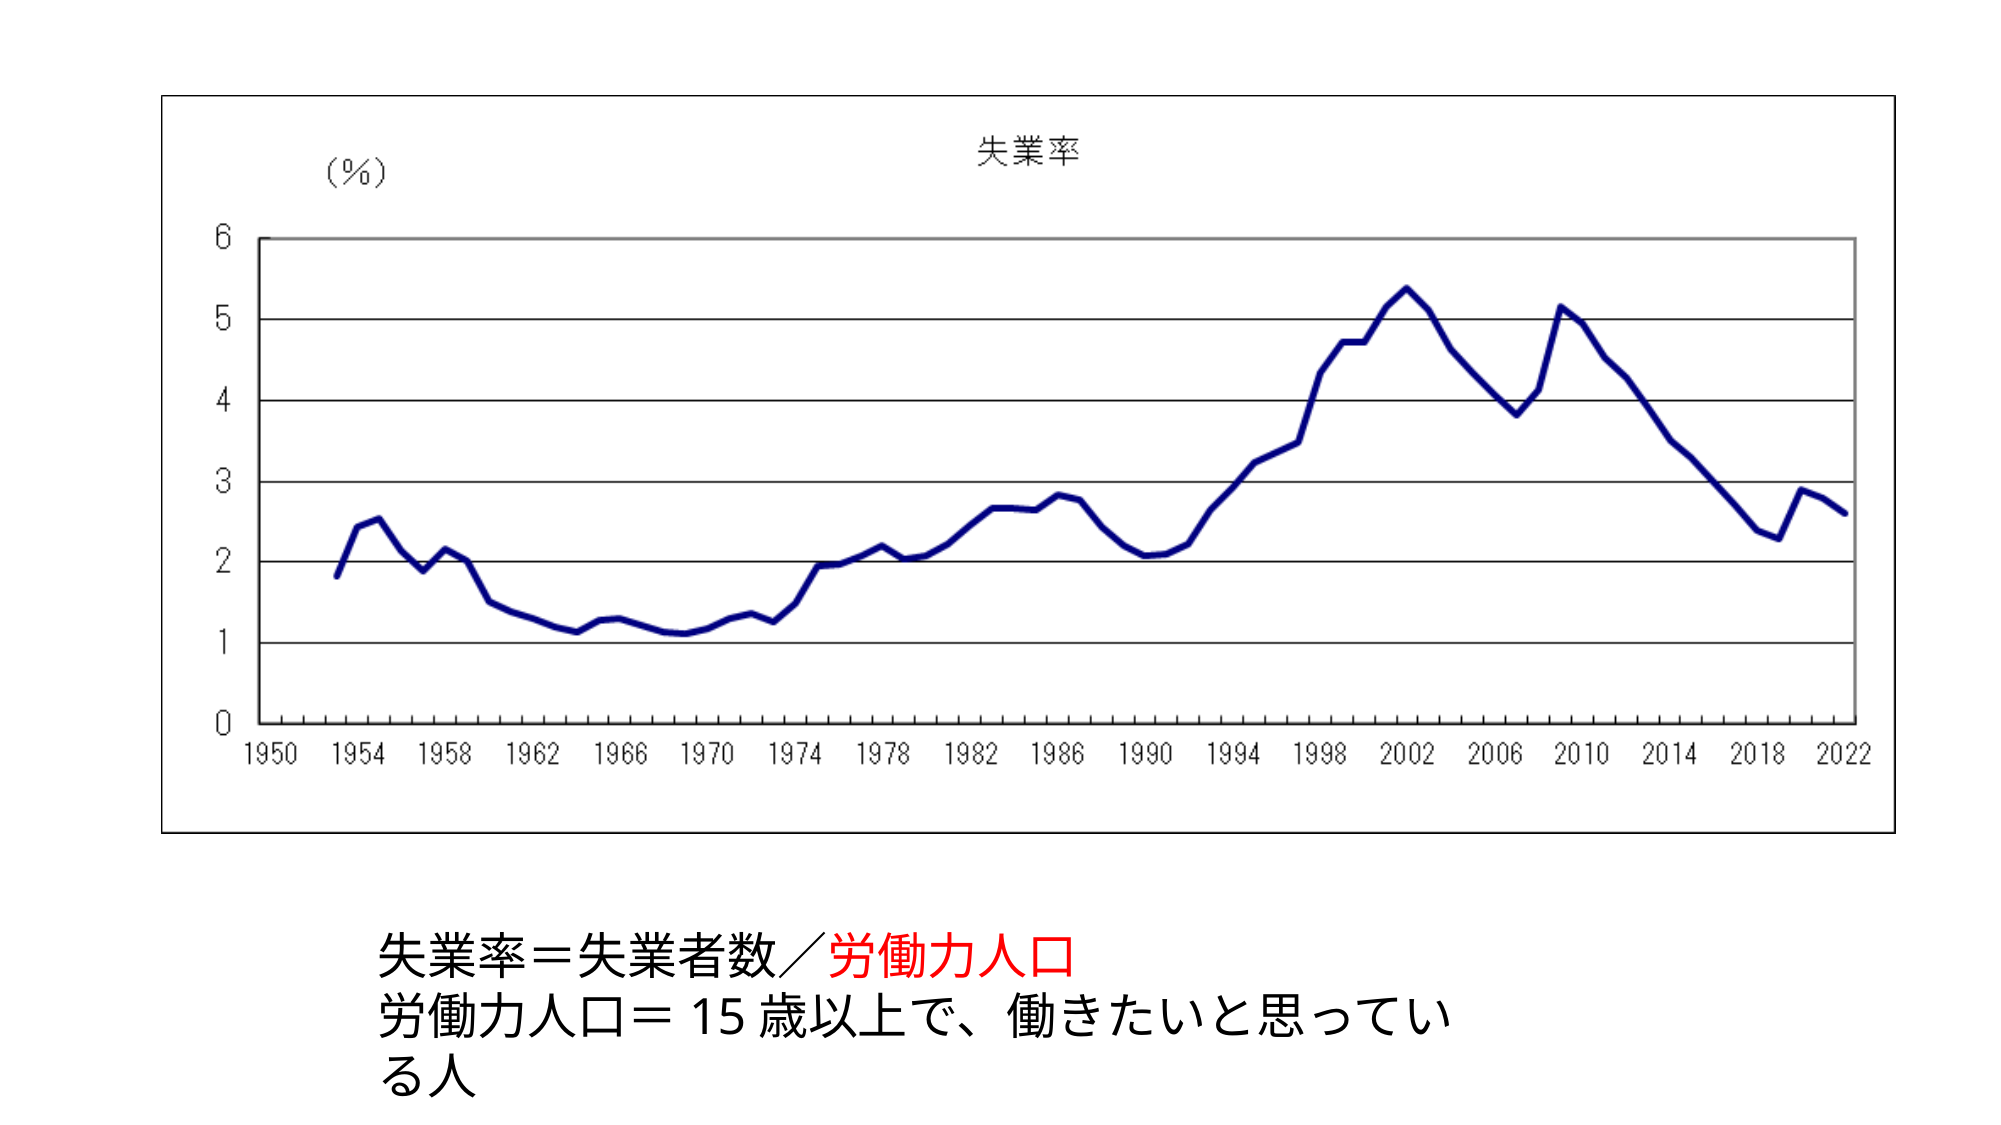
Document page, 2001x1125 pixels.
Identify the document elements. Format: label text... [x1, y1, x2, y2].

text_box 失業率＝失業者数／労働力人口 労働力人口＝15歳以上で、働きたいと思っている人 [362, 916, 1485, 1054]
picture [161, 95, 1896, 834]
